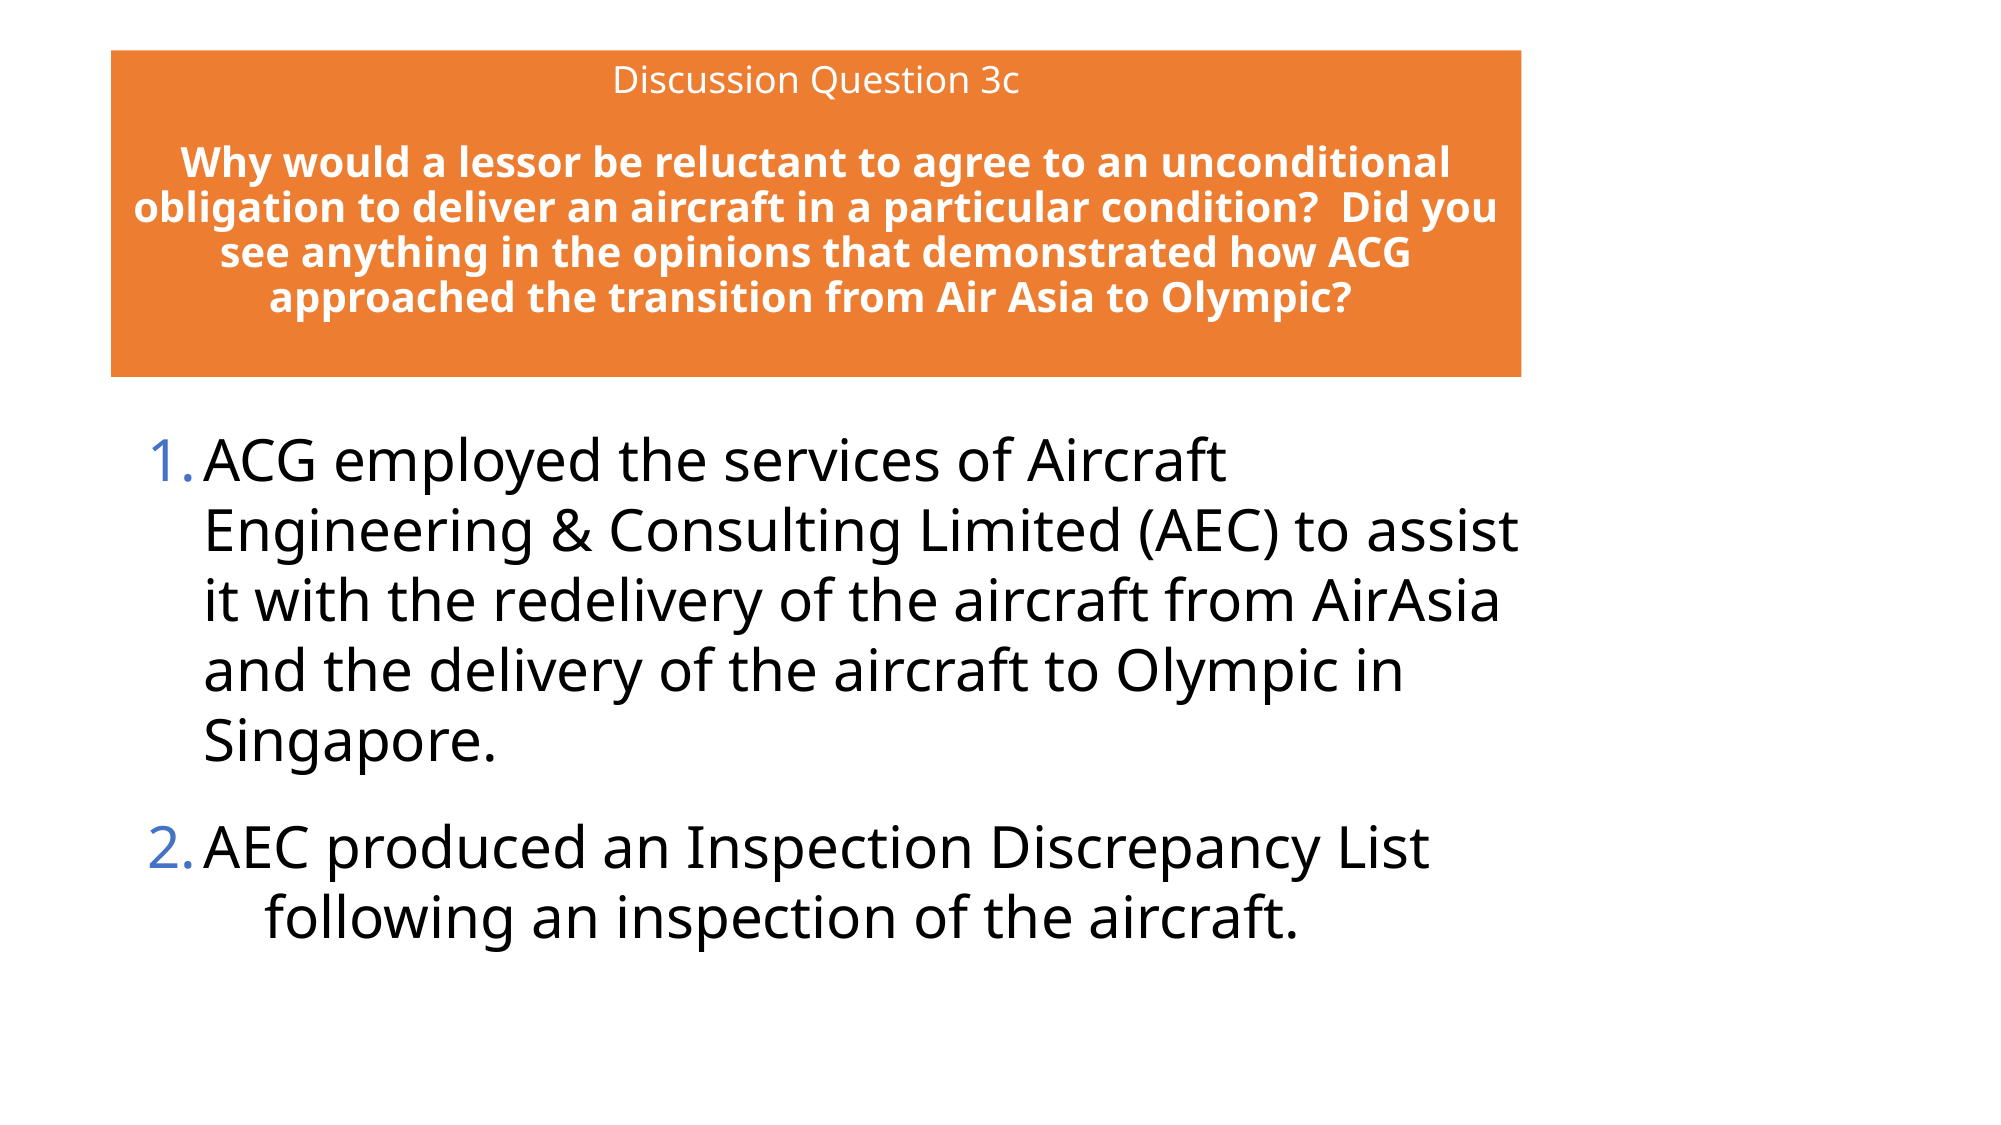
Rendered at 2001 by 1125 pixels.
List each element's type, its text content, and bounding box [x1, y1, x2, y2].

text_box ACG employed the services of Aircraft Engineering & Consulting Limited (AEC) to assist it with the redelivery of the aircraft from AirAsia and the delivery of the aircraft to Olympic in Singapore. AEC produced an Inspection Discrepancy List following an inspection of the aircraft. [132, 415, 1543, 1041]
title Discussion Question 3c Why would a lessor be reluctant to agree to an unconditional obligation to deliver an aircraft in a particular condition? Did you see anything in the opinions that demonstrated how ACG approached the transition from Air Asia to Olympic? [111, 50, 1522, 315]
list [111, 315, 1522, 953]
